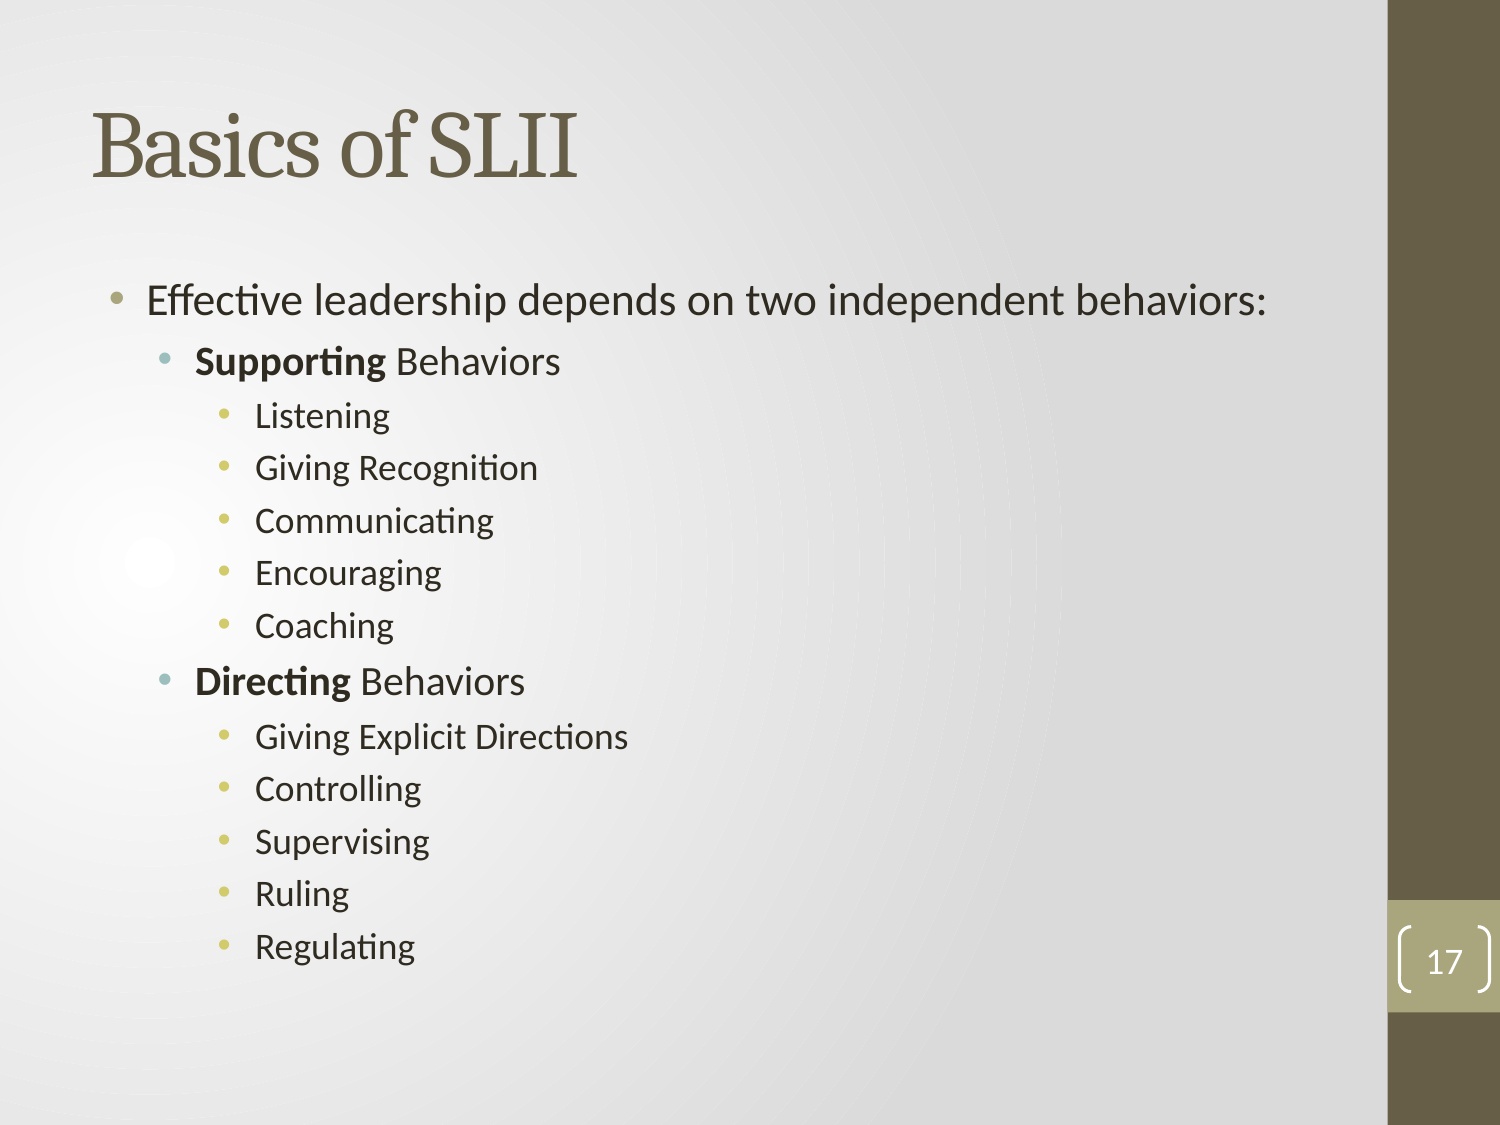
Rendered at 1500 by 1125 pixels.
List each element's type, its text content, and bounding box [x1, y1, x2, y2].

list Effective leadership depends on two independent behaviors: Supporting Behaviors Listening Giving Recognition Communicating Encouraging Coaching Directing Behaviors Giving Explicit Directions Controlling Supervising Ruling Regulating [75, 262, 1325, 1050]
title Basics of SLII [75, 45, 1325, 233]
slide_number 17 [1397, 925, 1492, 994]
